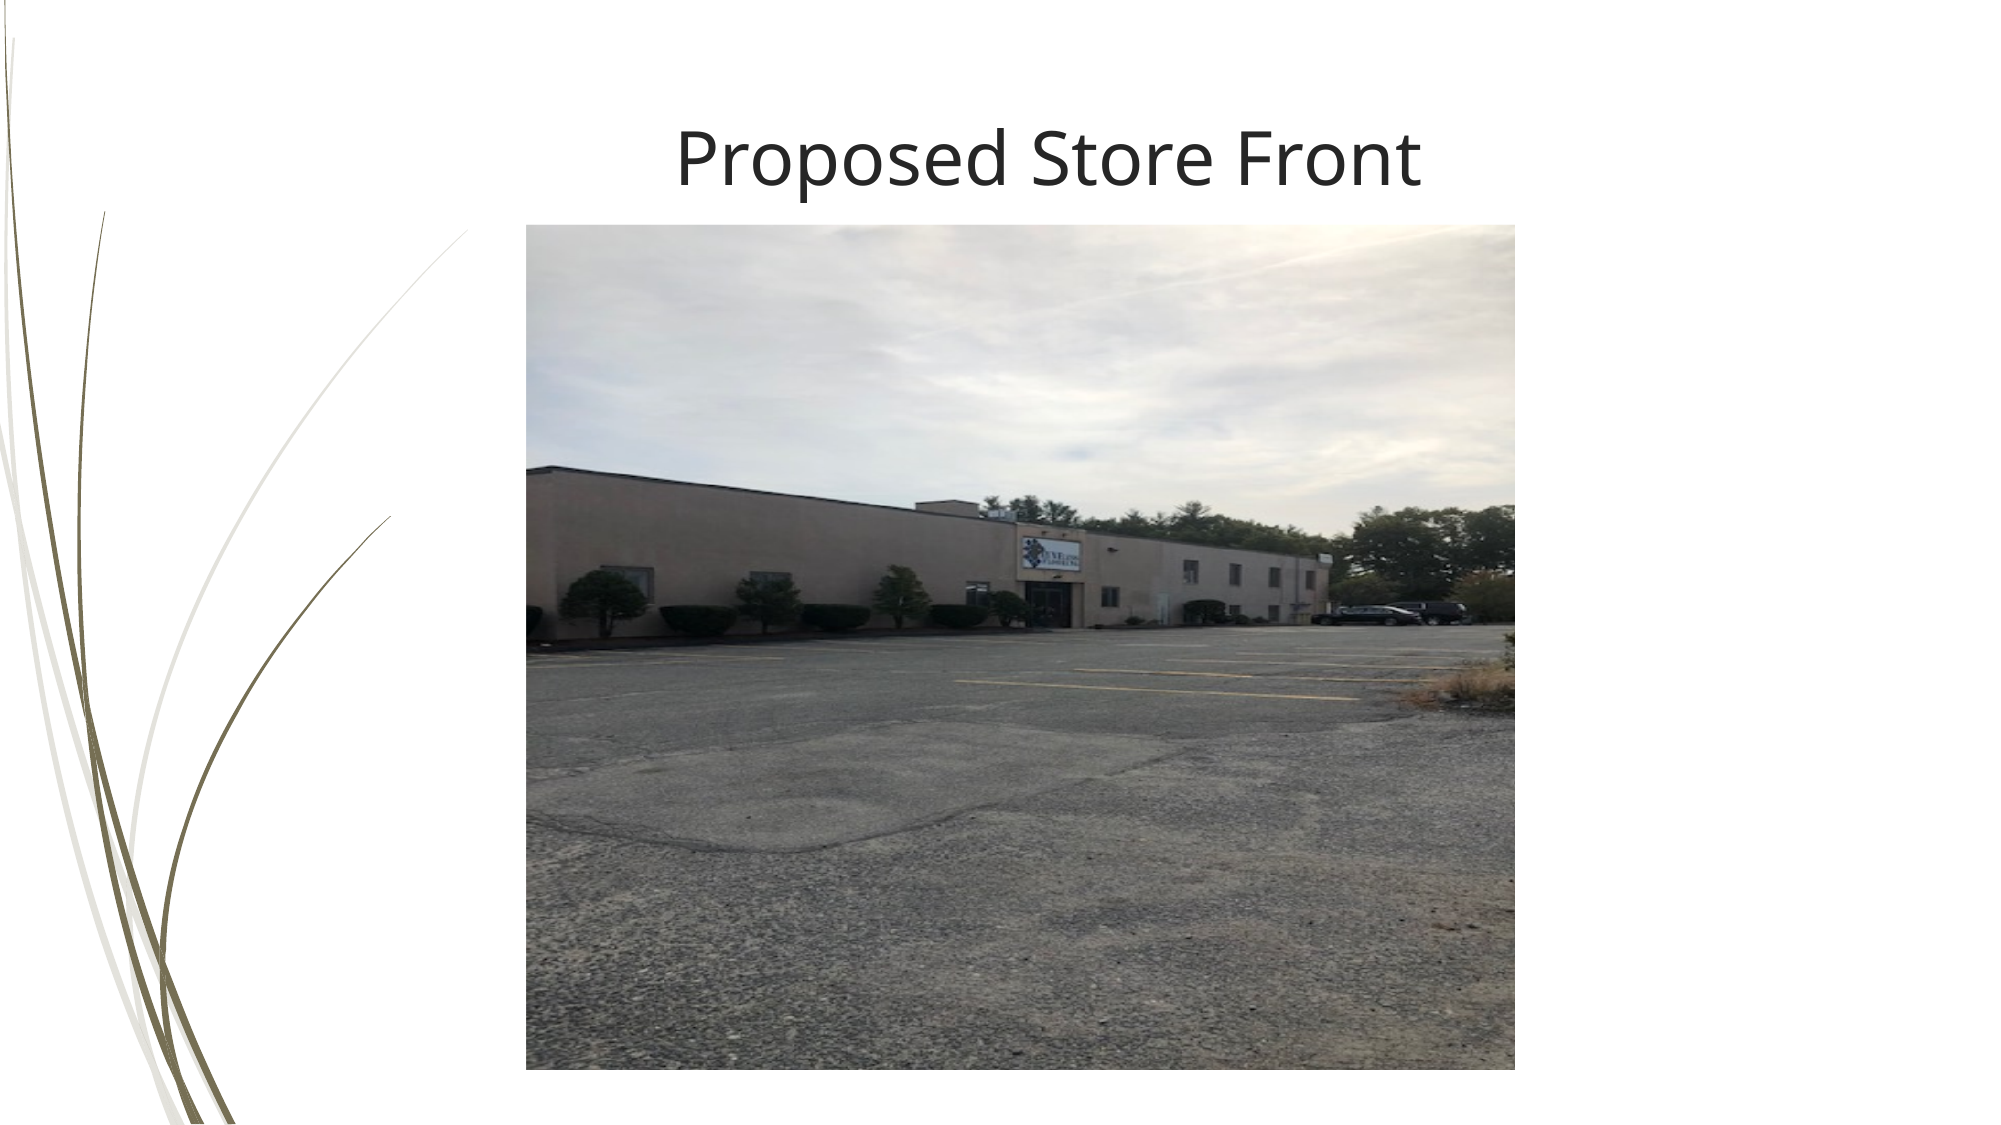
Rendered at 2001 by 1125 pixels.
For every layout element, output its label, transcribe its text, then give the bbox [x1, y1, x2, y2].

picture [527, 152, 1515, 1125]
title Proposed Store Front [425, 102, 1888, 212]
